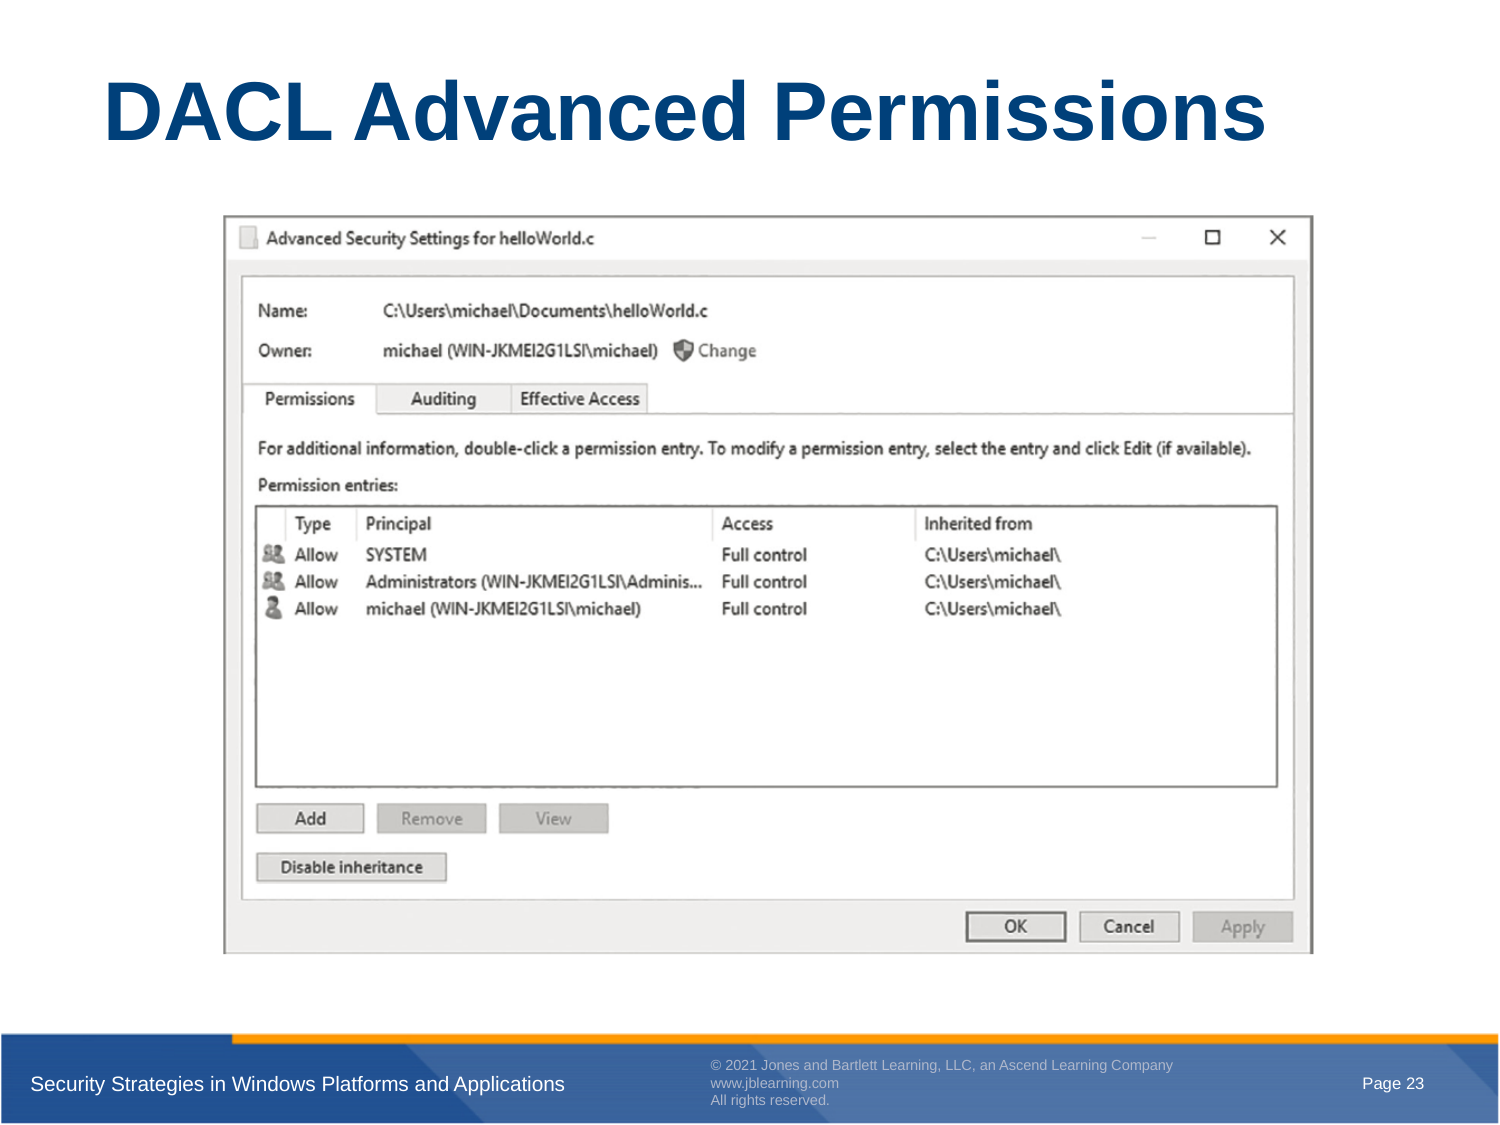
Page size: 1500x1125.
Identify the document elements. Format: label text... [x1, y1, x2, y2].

picture [0, 1032, 1500, 1125]
title DACL Advanced Permissions [88, 49, 1451, 213]
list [220, 212, 1318, 963]
